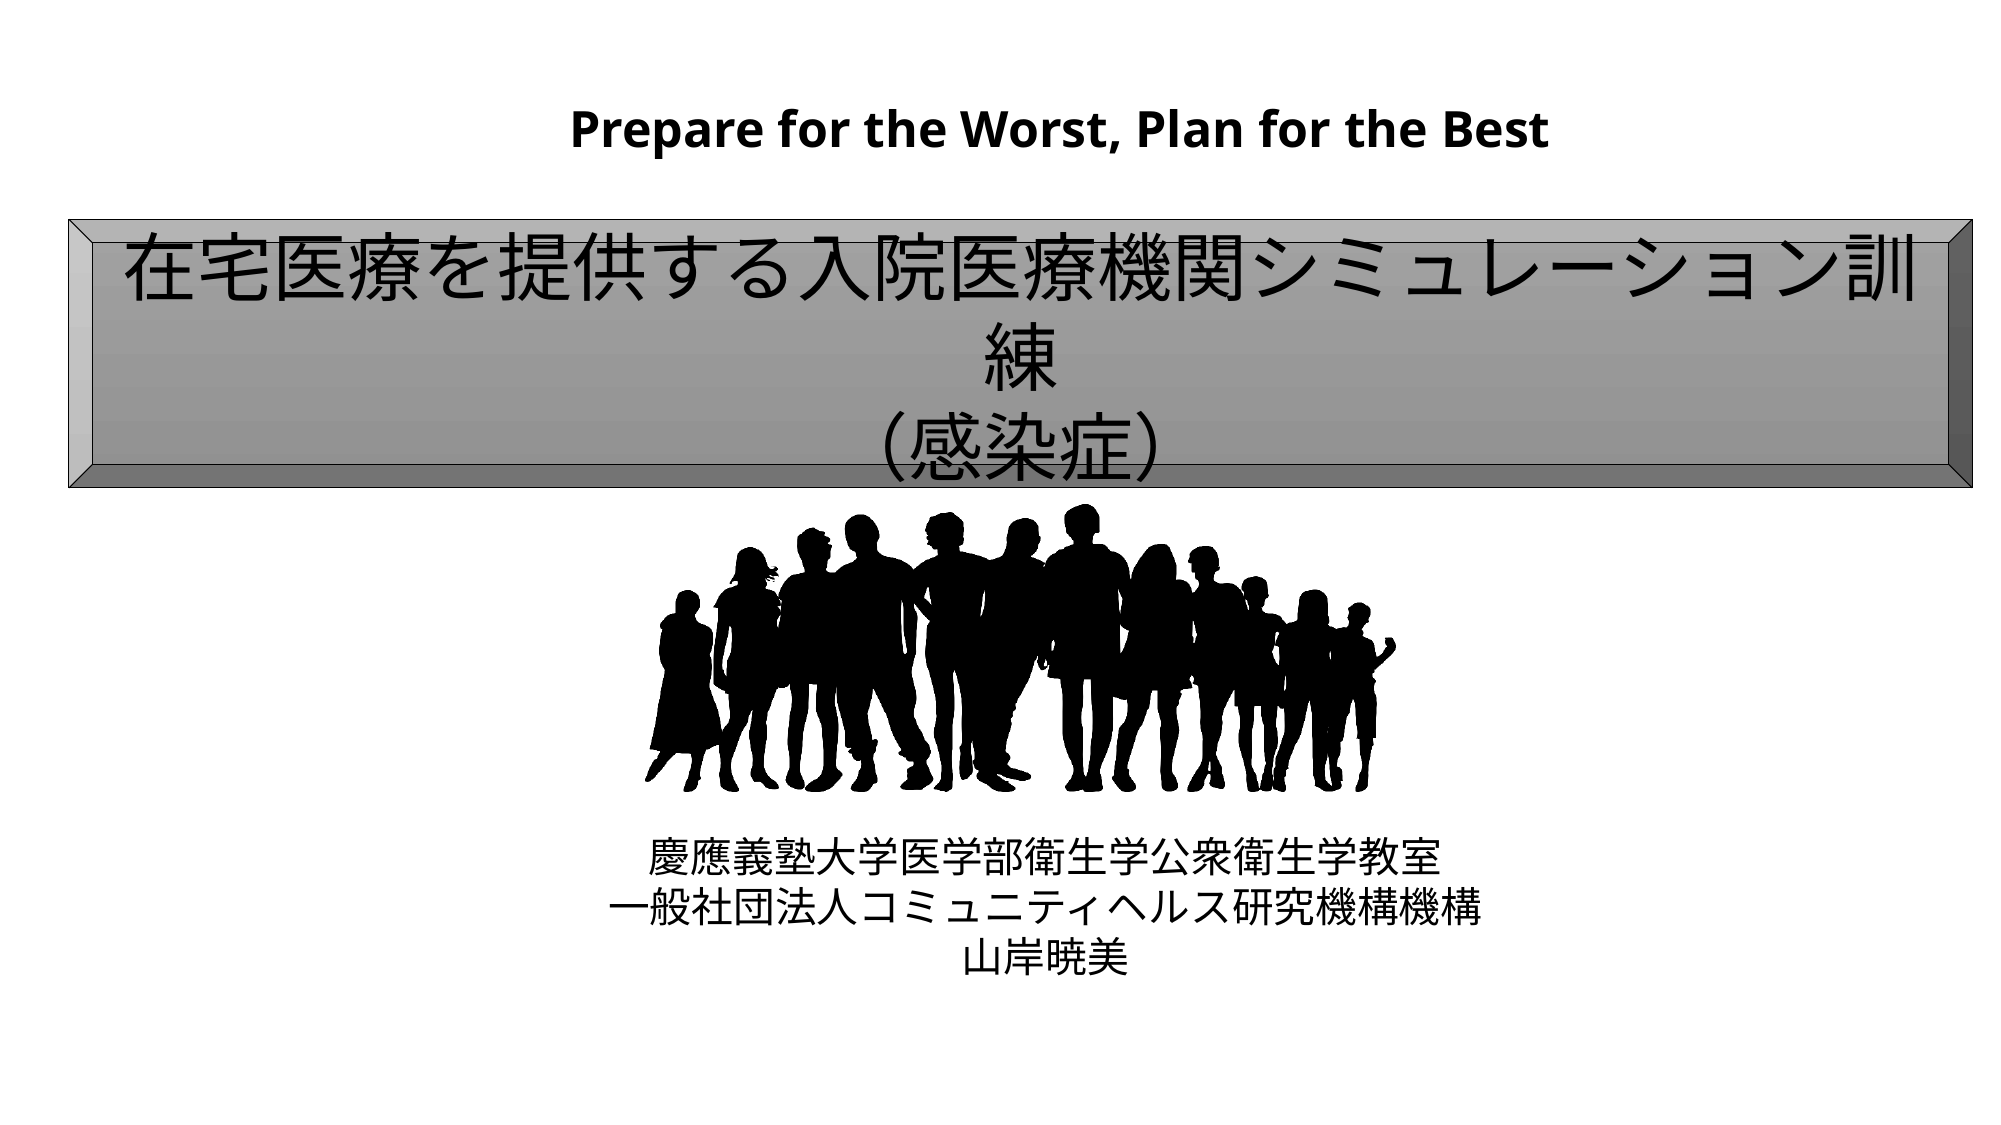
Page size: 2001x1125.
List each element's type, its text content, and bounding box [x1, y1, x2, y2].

text_box Prepare for the Worst, Plan for the Best [258, 90, 1742, 219]
picture [645, 504, 1396, 792]
text_box 慶應義塾大学医学部衛生学公衆衛生学教室 一般社団法人コミュニティヘルス研究機構機構 山岸暁美 [180, 823, 1619, 989]
text_box 在宅医療を提供する入院医療機関シミュレーション訓練 （感染症） [68, 219, 1973, 488]
